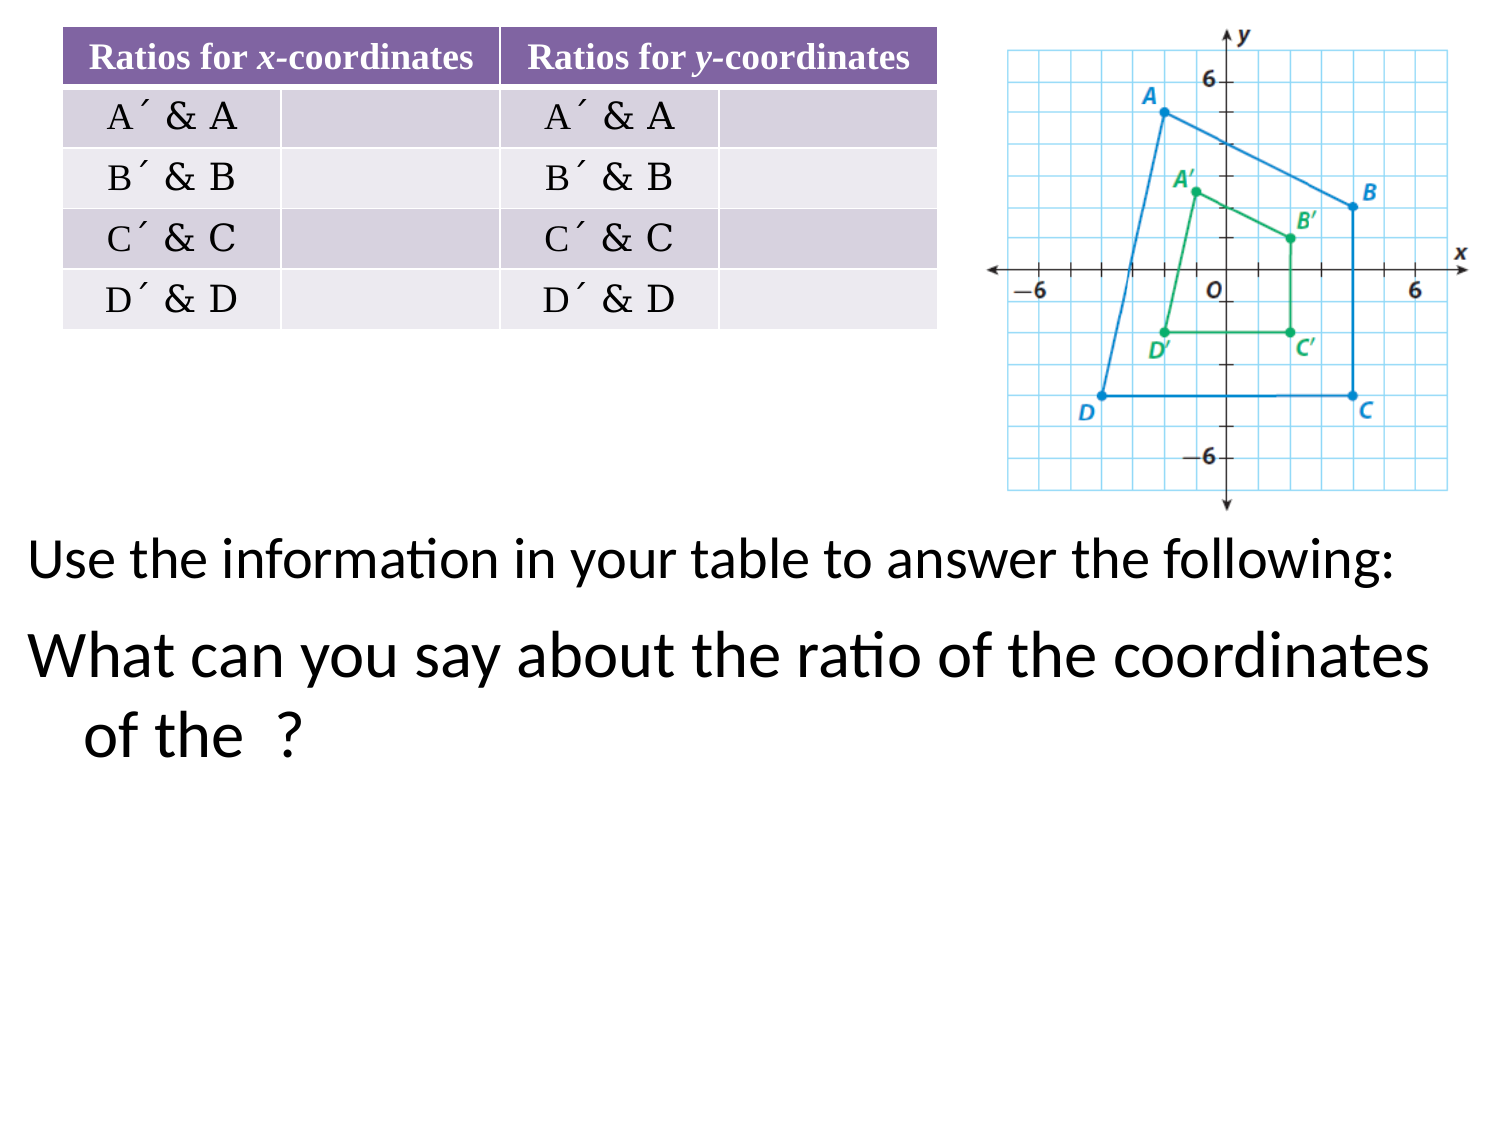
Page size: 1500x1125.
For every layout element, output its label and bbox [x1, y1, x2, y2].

picture [946, 0, 1490, 526]
